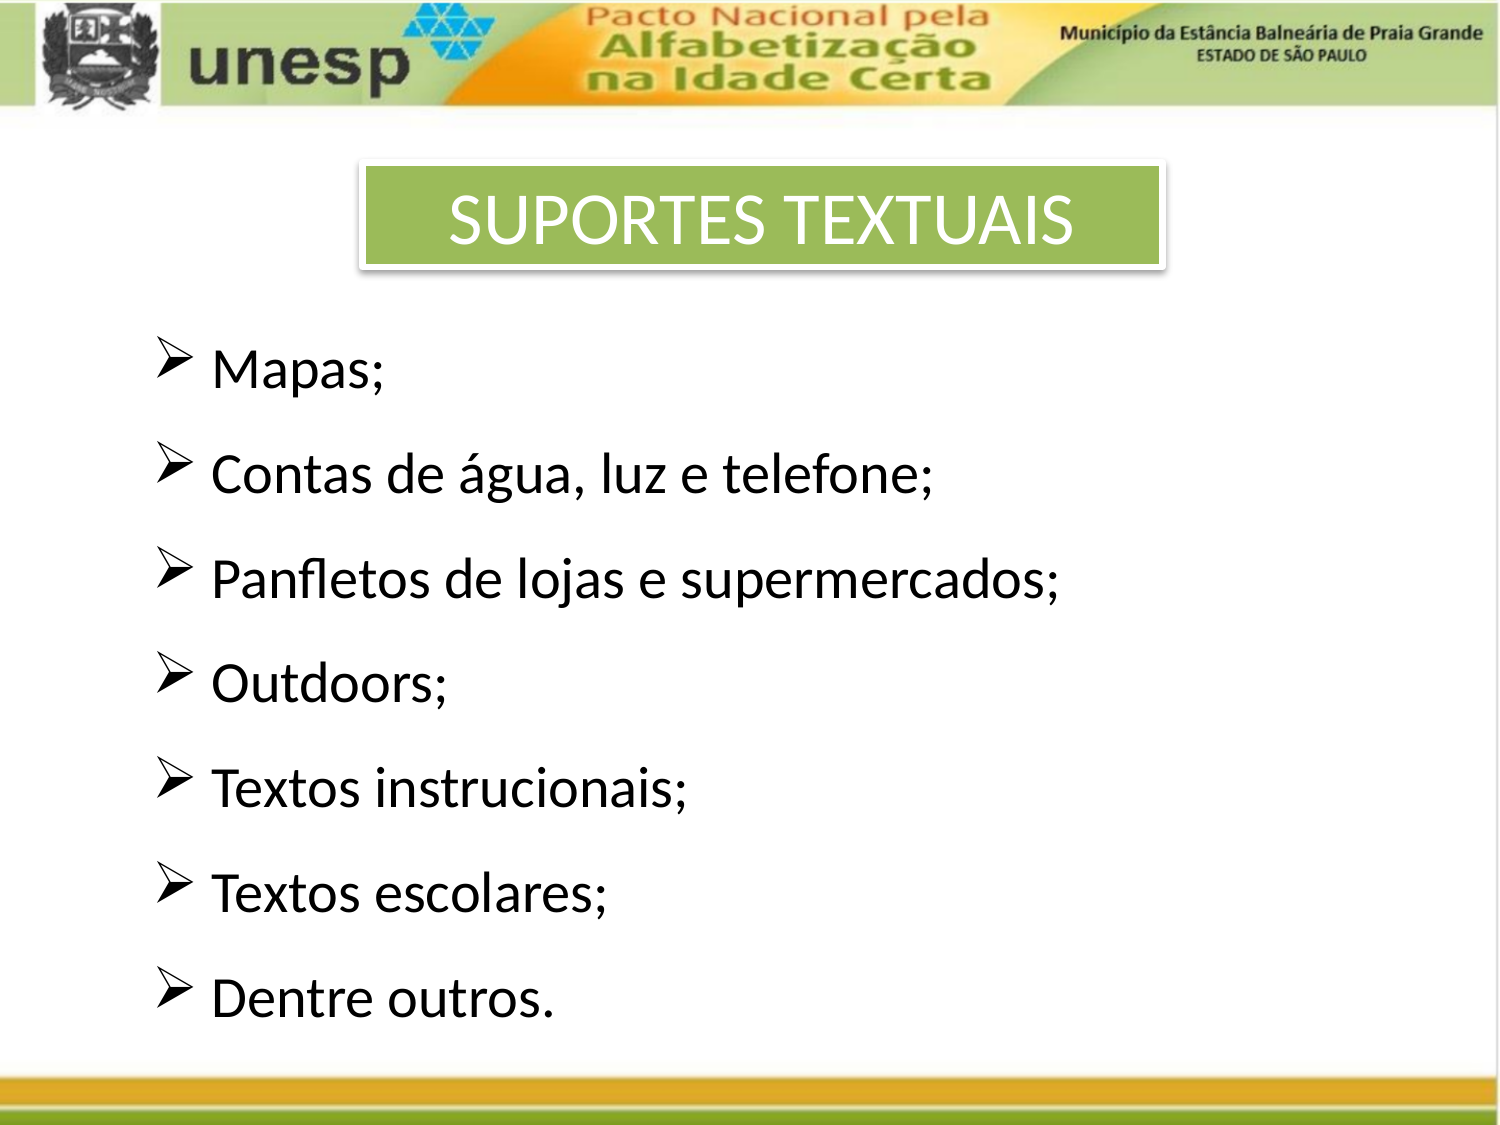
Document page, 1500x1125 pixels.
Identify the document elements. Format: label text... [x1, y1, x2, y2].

picture [0, 0, 1500, 1125]
text_box Mapas; Contas de água, luz e telefone; Panfletos de lojas e supermercados; Outdoors; Textos instrucionais; Textos escolares; Dentre outros. [137, 287, 1400, 1037]
text_box SUPORTES TEXTUAIS [359, 159, 1166, 270]
